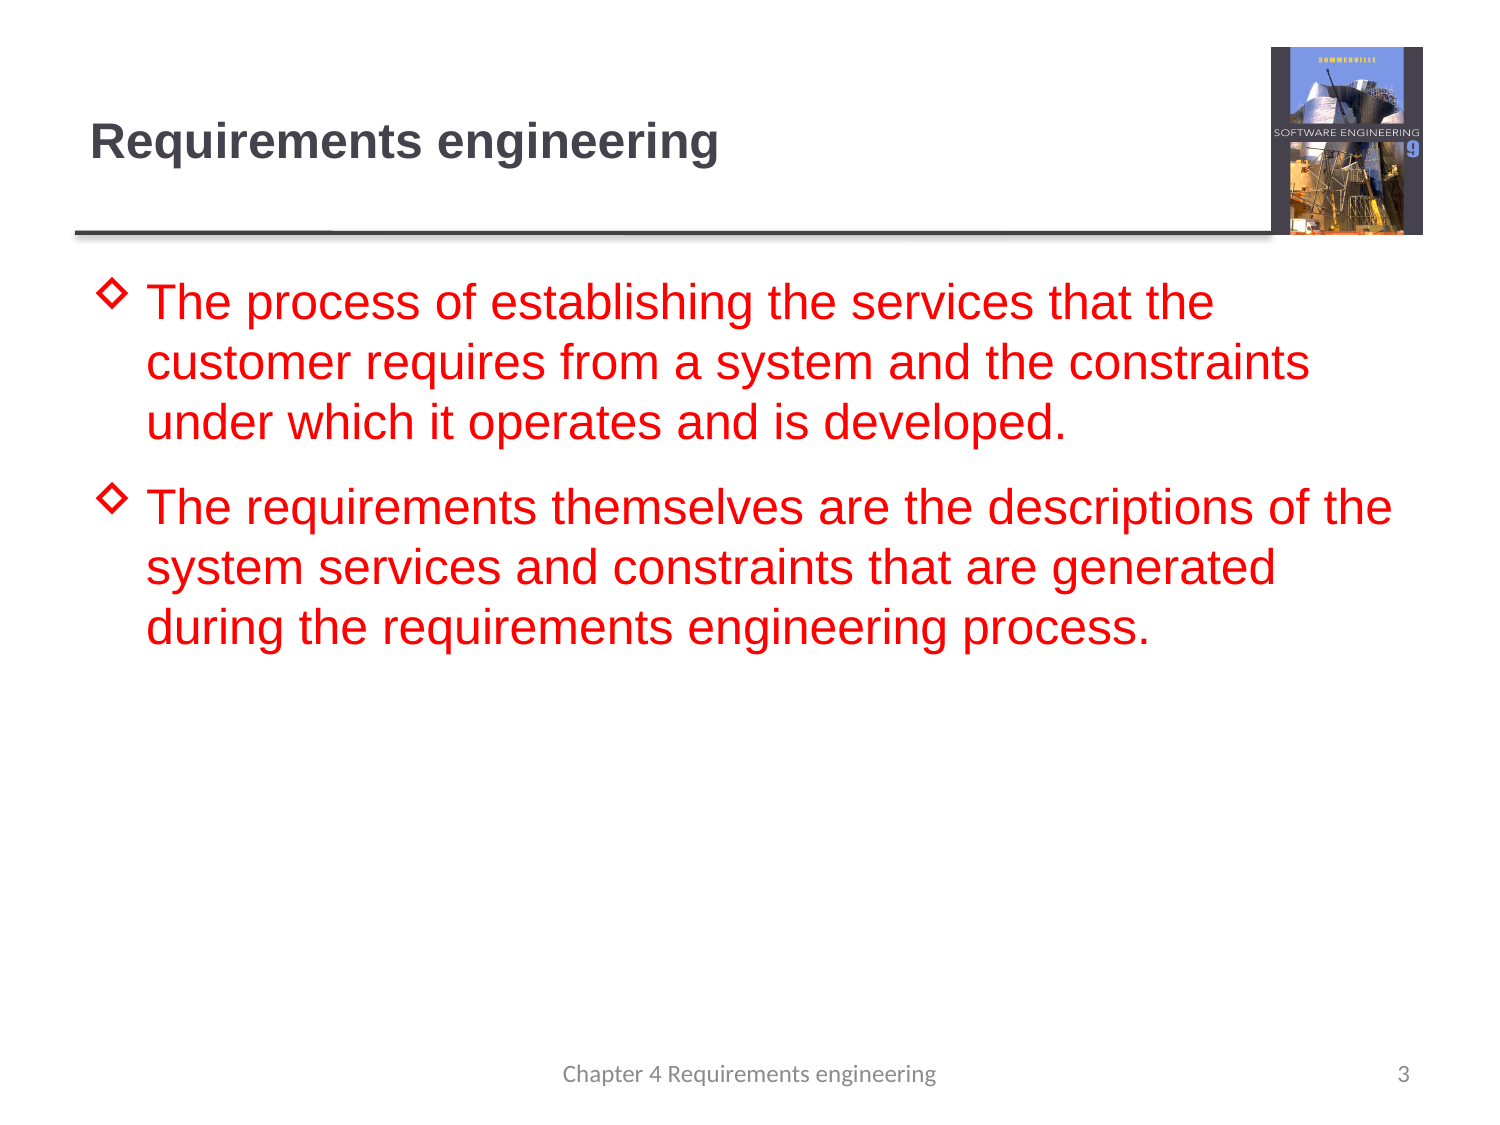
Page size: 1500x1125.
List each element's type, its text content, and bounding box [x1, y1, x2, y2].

picture [1272, 47, 1423, 235]
slide_number 3 [1074, 1042, 1425, 1103]
list The process of establishing the services that the customer requires from a system and the constraints under which it operates and is developed. The requirements themselves are the descriptions of the system services and constraints that are generated during the requirements engineering process. [75, 262, 1425, 1005]
footer Chapter 4 Requirements engineering [512, 1042, 988, 1103]
title Requirements engineering [74, 44, 1272, 233]
